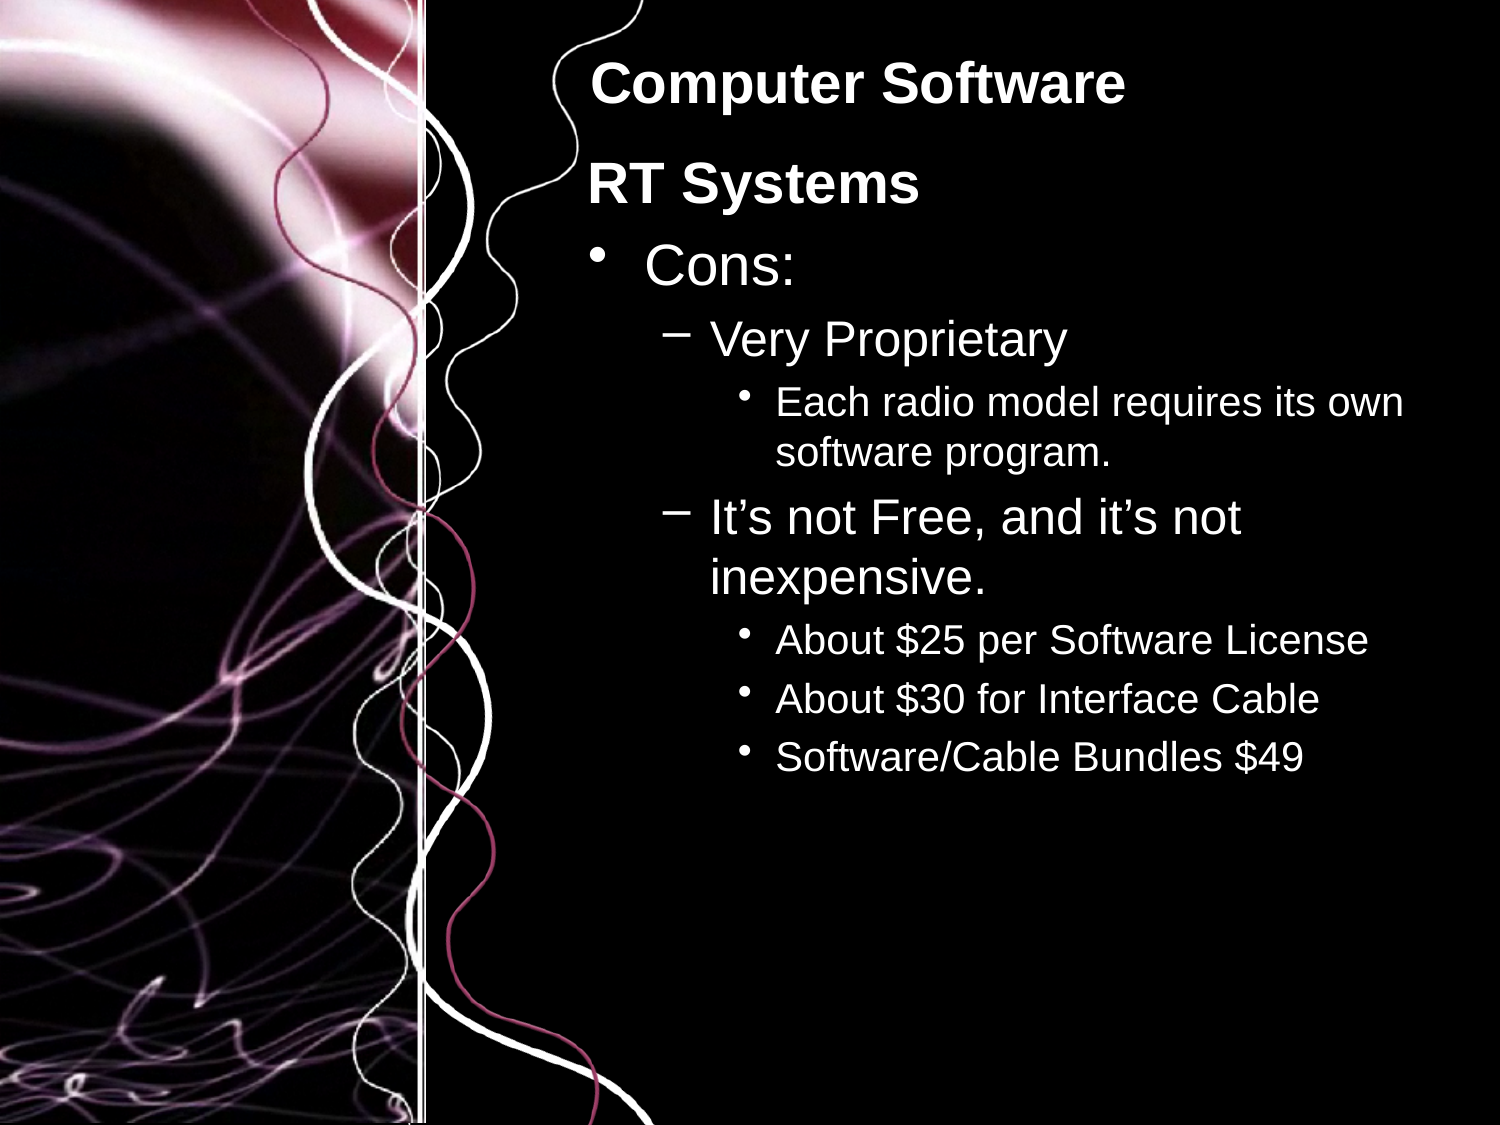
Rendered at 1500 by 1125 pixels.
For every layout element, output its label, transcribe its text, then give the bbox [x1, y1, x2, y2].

list RT Systems Cons: Very Proprietary Each radio model requires its own software program. It’s not Free, and it’s not inexpensive. About $25 per Software License About $30 for Interface Cable Software/Cable Bundles $49 [572, 137, 1475, 988]
title Computer Software [575, 37, 1463, 137]
picture [0, 0, 1500, 1125]
